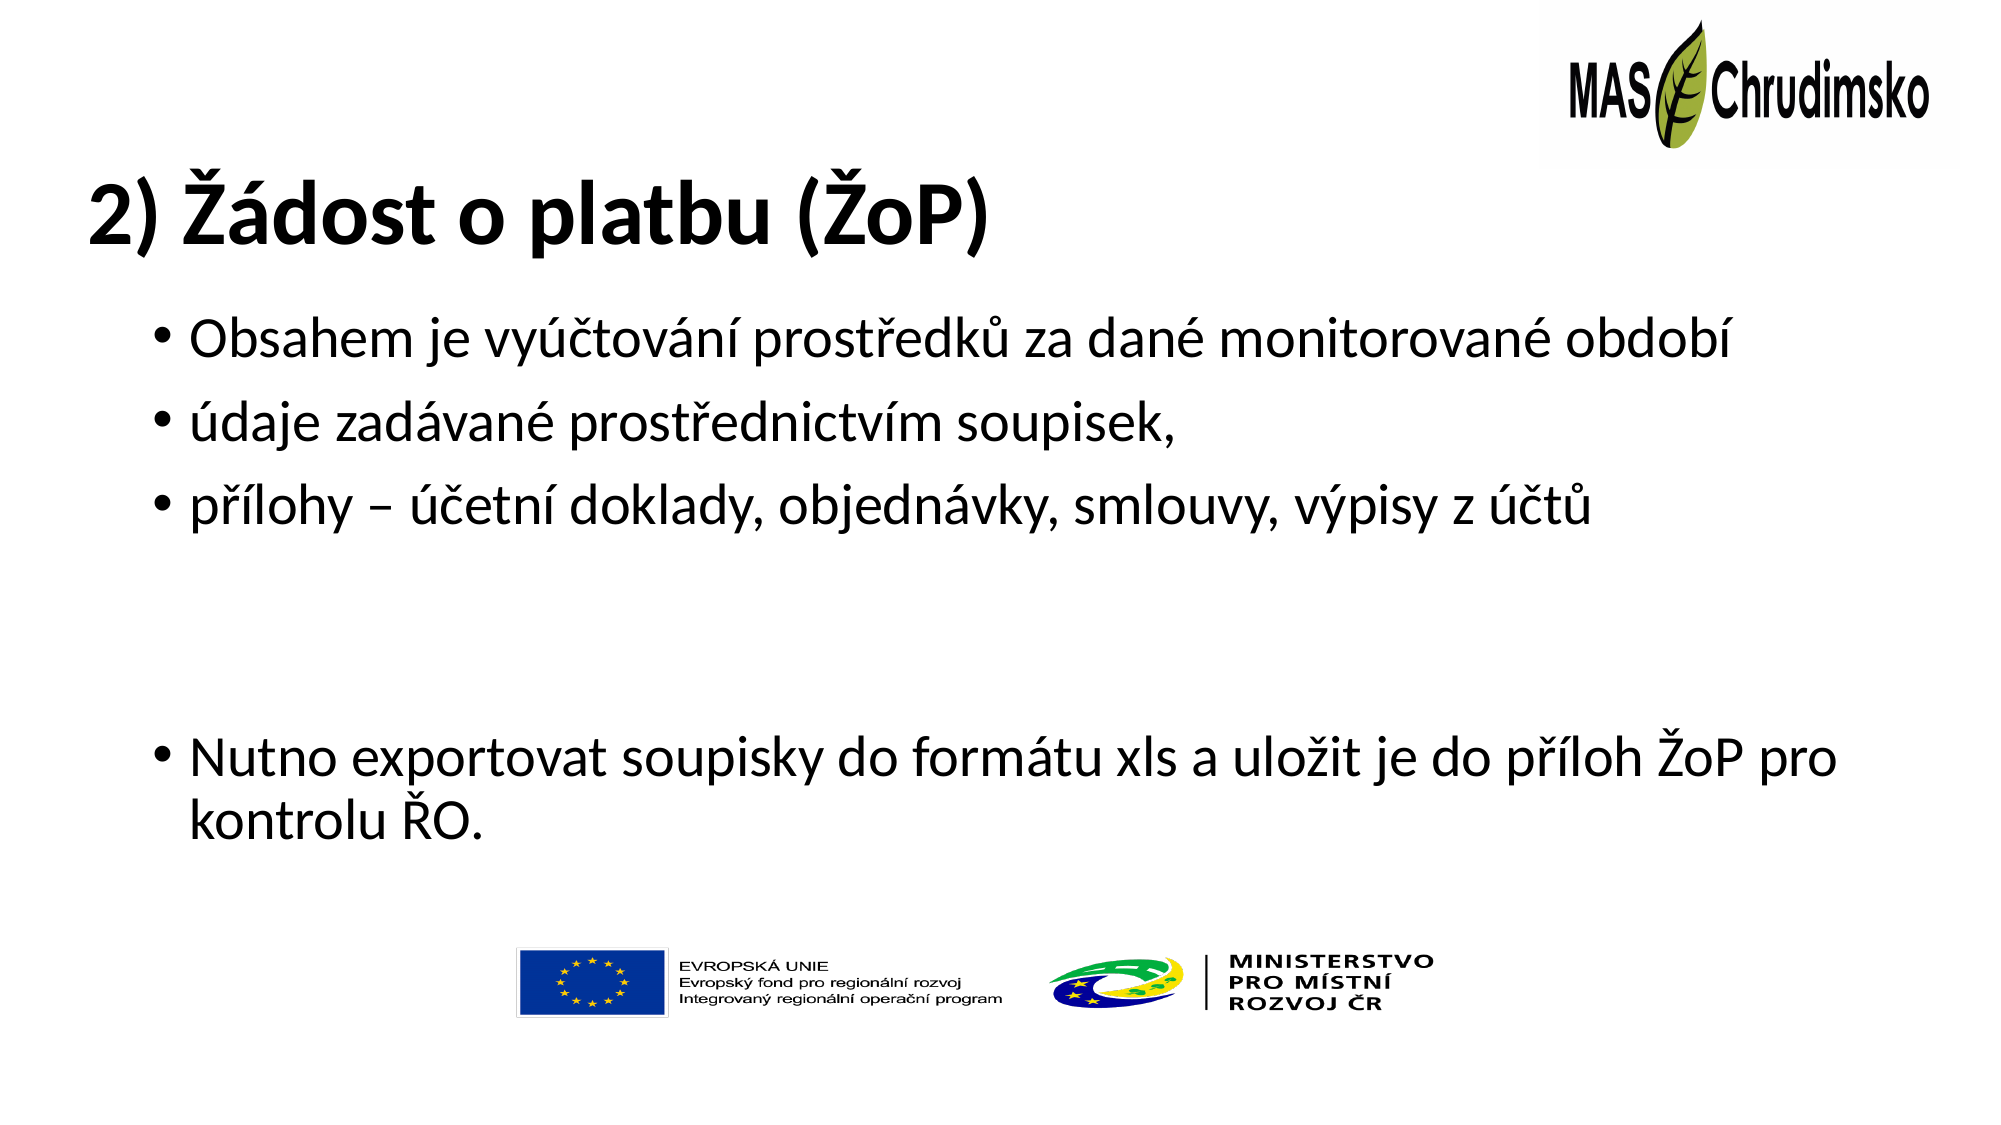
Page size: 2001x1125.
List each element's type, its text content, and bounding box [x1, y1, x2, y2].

title 2) Žádost o platbu (ŽoP) [72, 129, 1863, 300]
list Obsahem je vyúčtování prostředků za dané monitorované období údaje zadávané prostřednictvím soupisek, přílohy – účetní doklady, objednávky, smlouvy, výpisy z účtů Nutno exportovat soupisky do formátu xls a uložit je do příloh ŽoP pro kontrolu ŘO. [137, 299, 1863, 1014]
picture [1539, 0, 1960, 169]
picture [488, 928, 1465, 1036]
